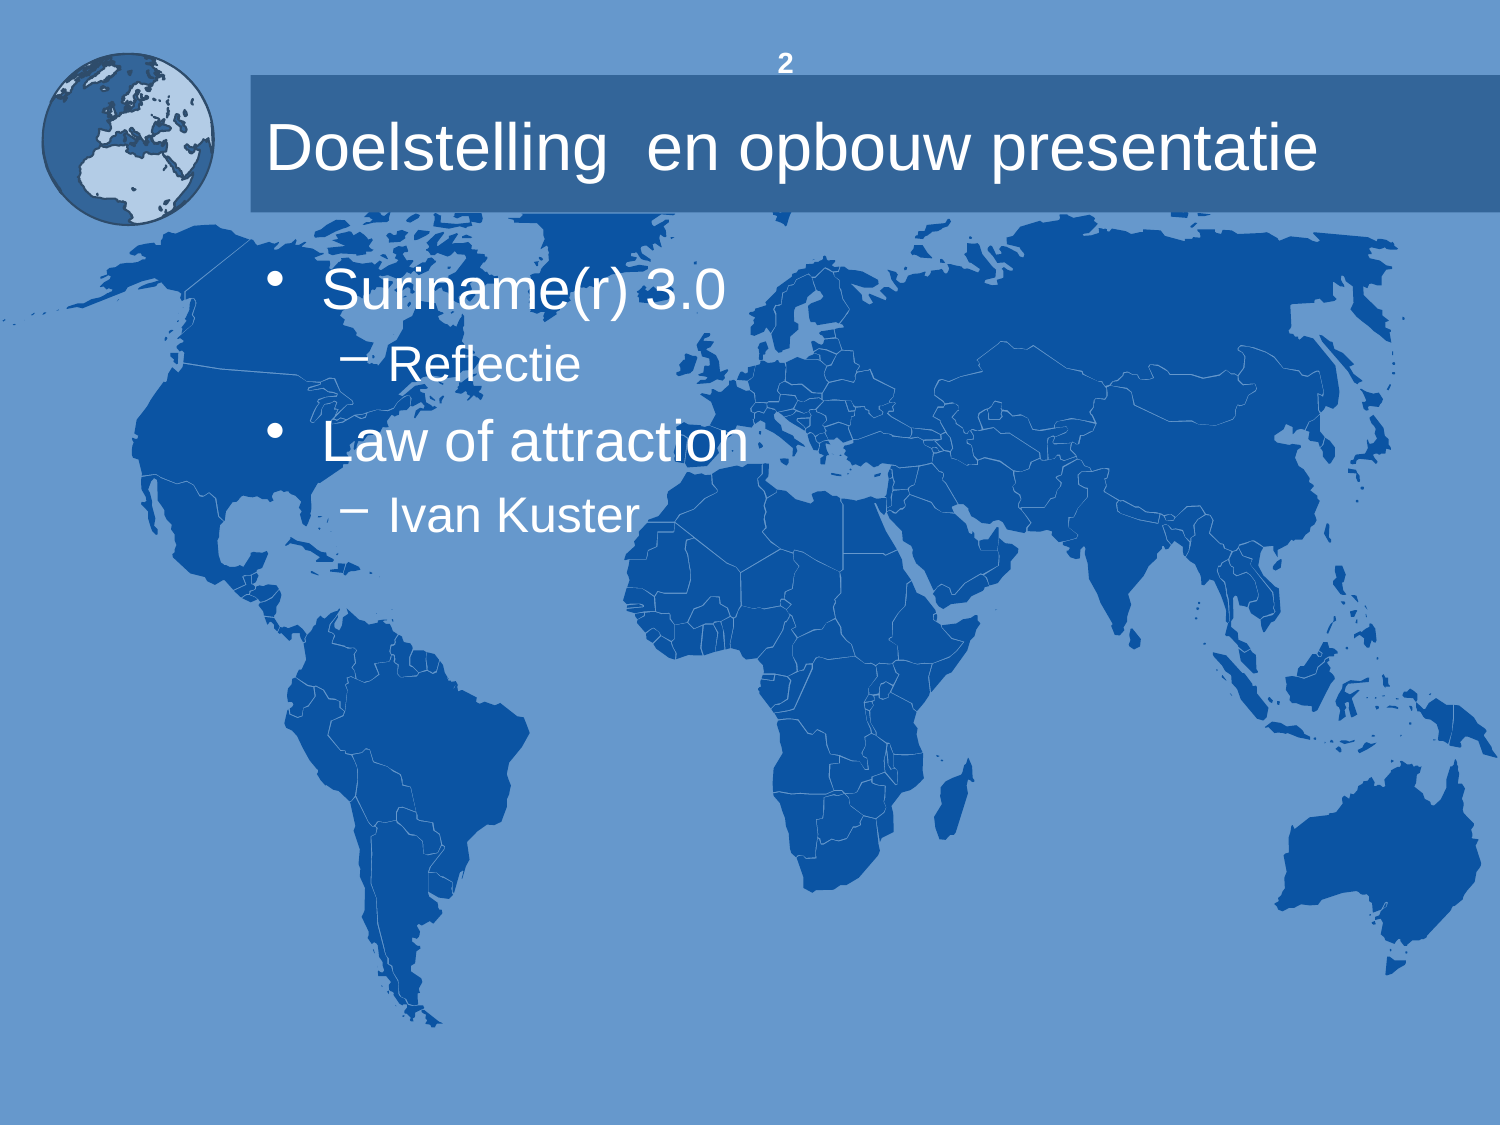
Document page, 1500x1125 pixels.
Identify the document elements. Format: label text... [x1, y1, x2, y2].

slide_number 2 [762, 36, 982, 97]
title Doelstelling en opbouw presentatie [250, 74, 1500, 213]
list Suriname(r) 3.0 Reflectie Law of attraction Ivan Kuster [250, 243, 1294, 959]
